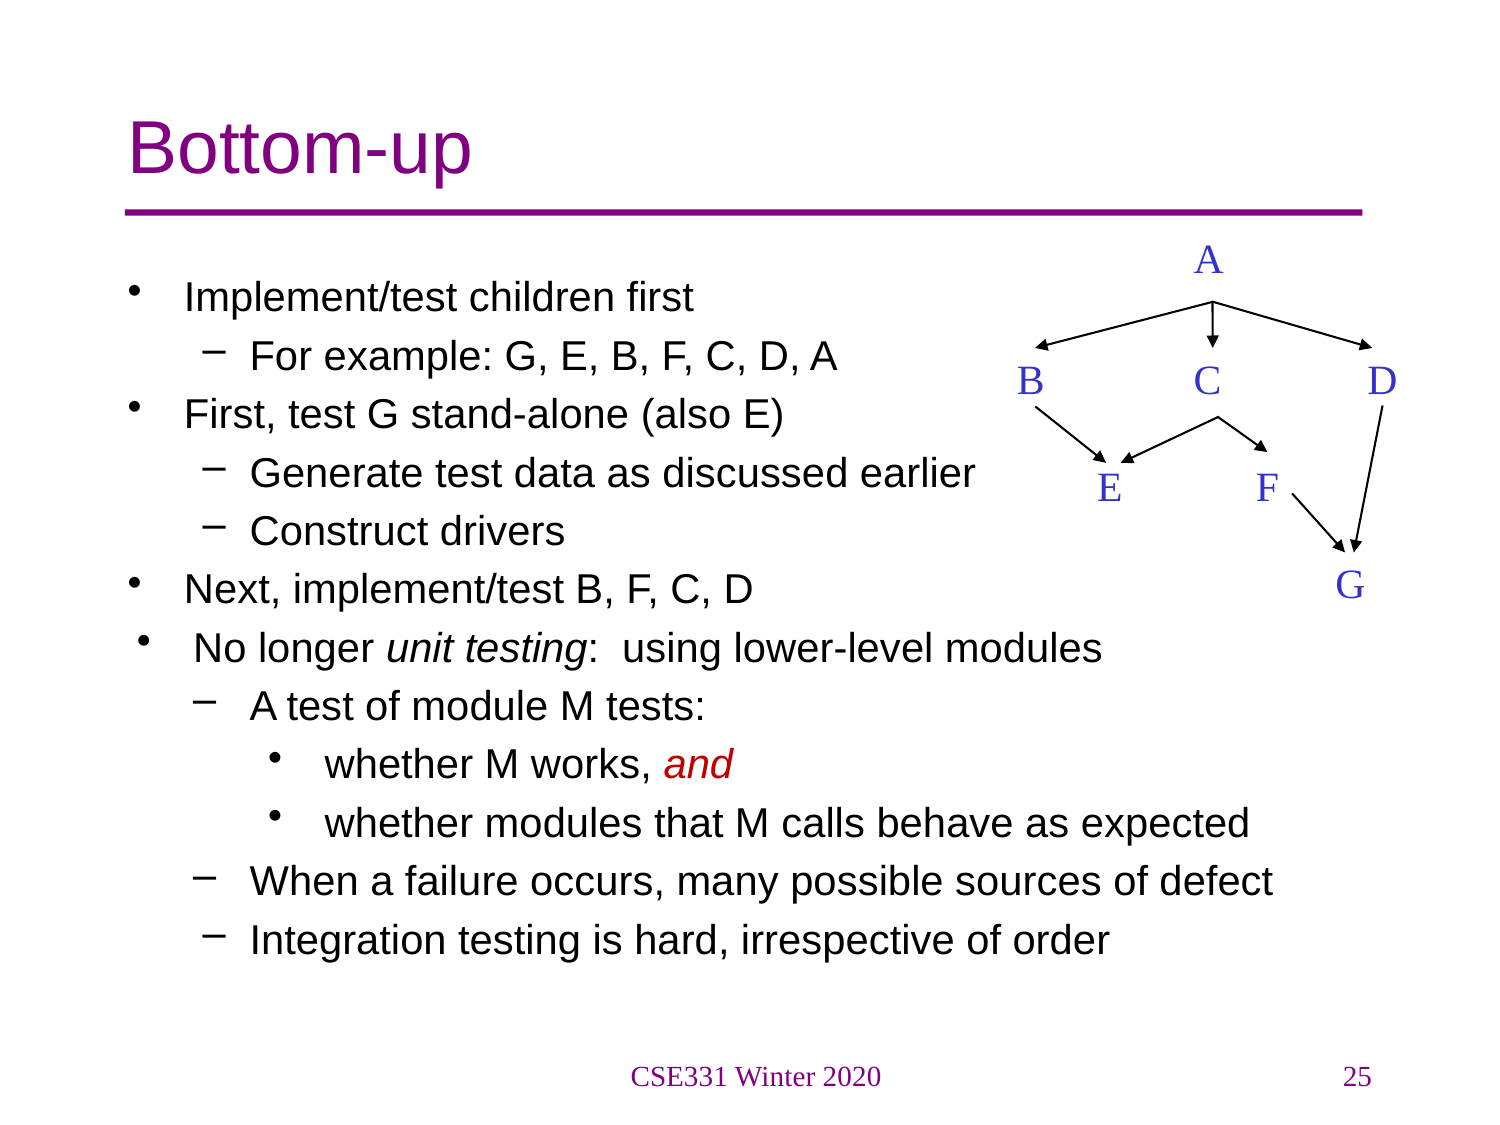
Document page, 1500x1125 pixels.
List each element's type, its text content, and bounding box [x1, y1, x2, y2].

title Bottom-up [112, 50, 1388, 238]
footer CSE331 Winter 2020 [474, 1049, 1038, 1125]
list Implement/test children first For example: G, E, B, F, C, D, A First, test G stand-alone (also E) Generate test data as discussed earlier Construct drivers Next, implement/test B, F, C, D No longer unit testing: using lower-level modules A test of module M tests: whether M works, and whether modules that M calls behave as expected When a failure occurs, many possible sources of defect Integration testing is hard, irrespective of order [112, 262, 1388, 1000]
slide_number 25 [1074, 1049, 1388, 1125]
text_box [990, 223, 1438, 651]
